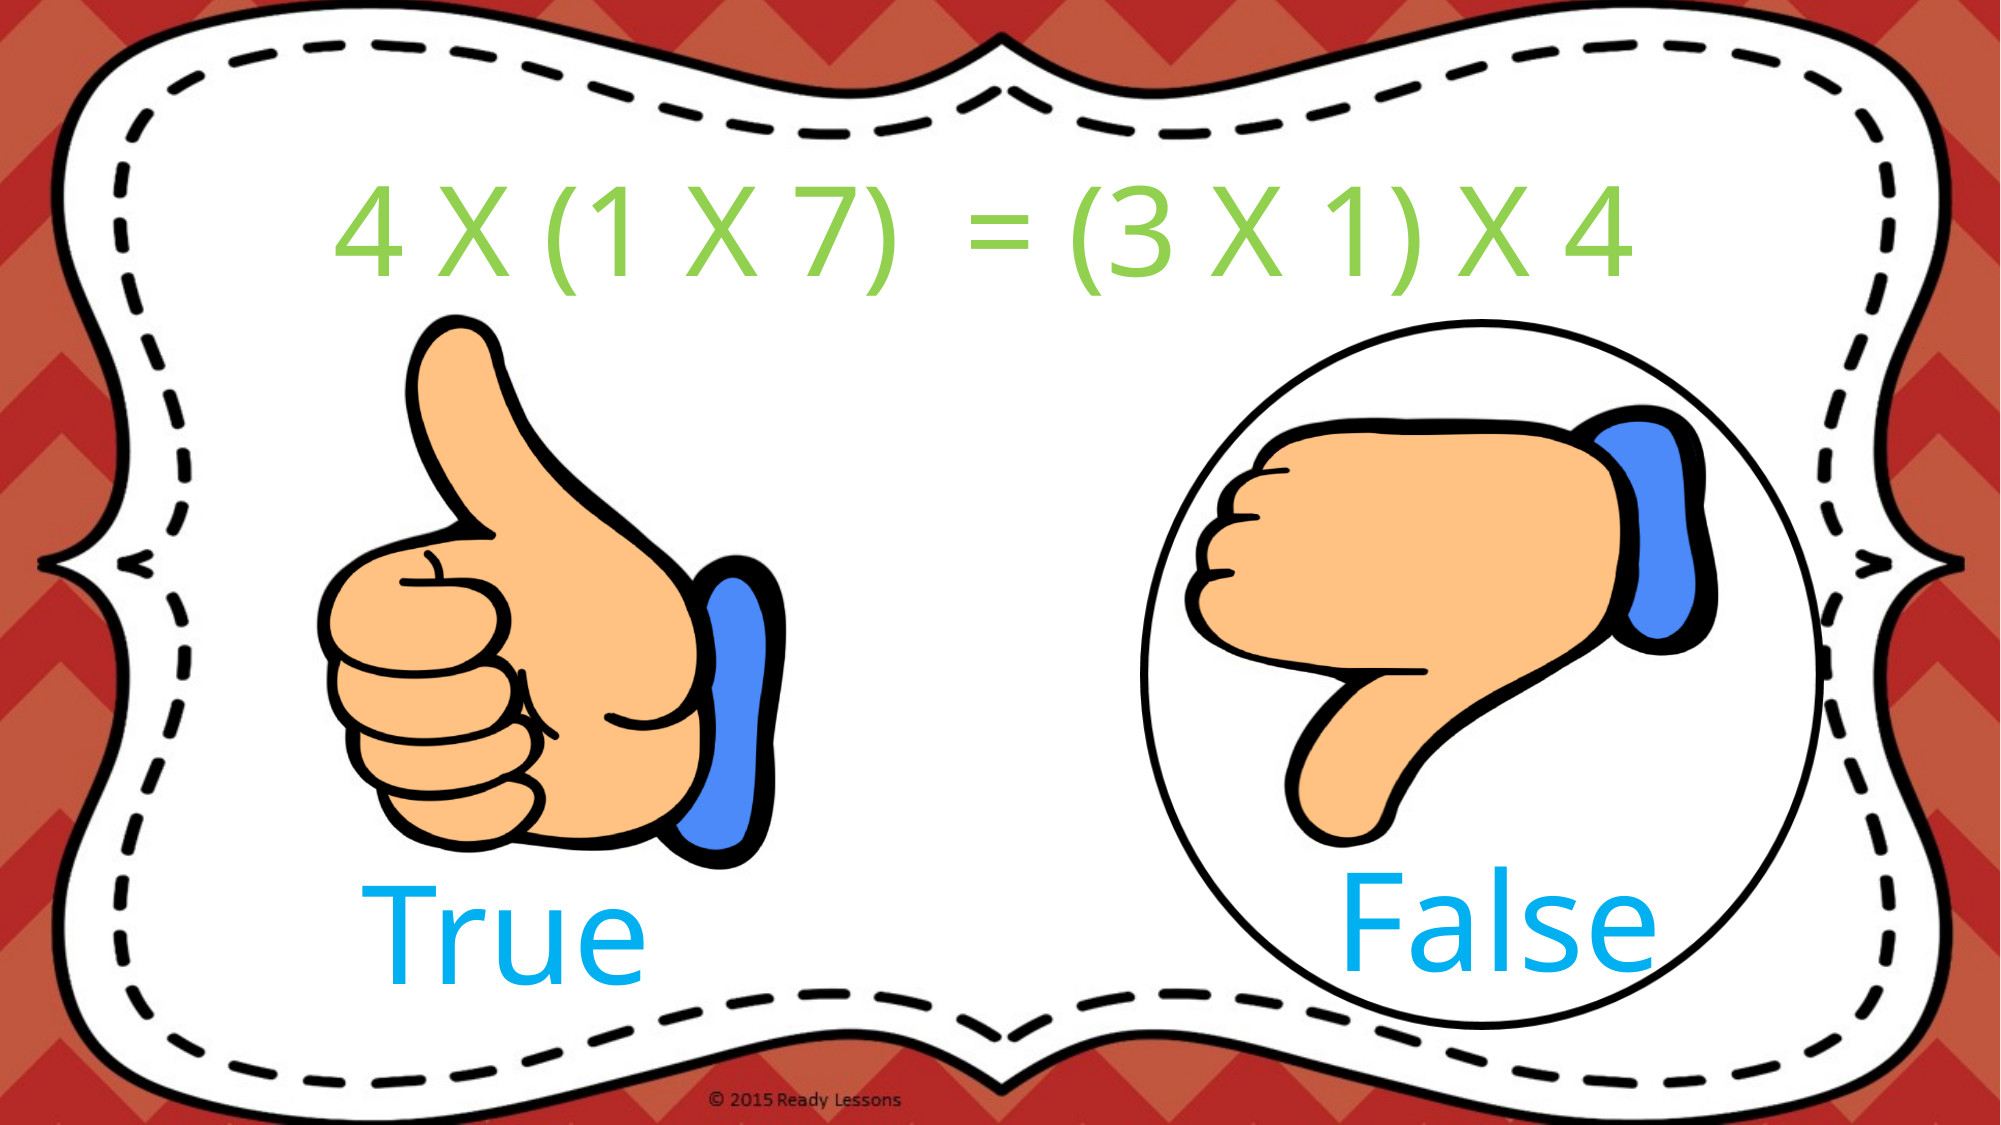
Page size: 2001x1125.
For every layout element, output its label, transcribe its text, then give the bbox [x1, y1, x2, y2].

text_box True [200, 839, 830, 1020]
title [203, 126, 1769, 332]
text_box 4 X (1 X 7) = (3 X 1) X 4 [230, 143, 1771, 309]
picture [0, 0, 2001, 1125]
